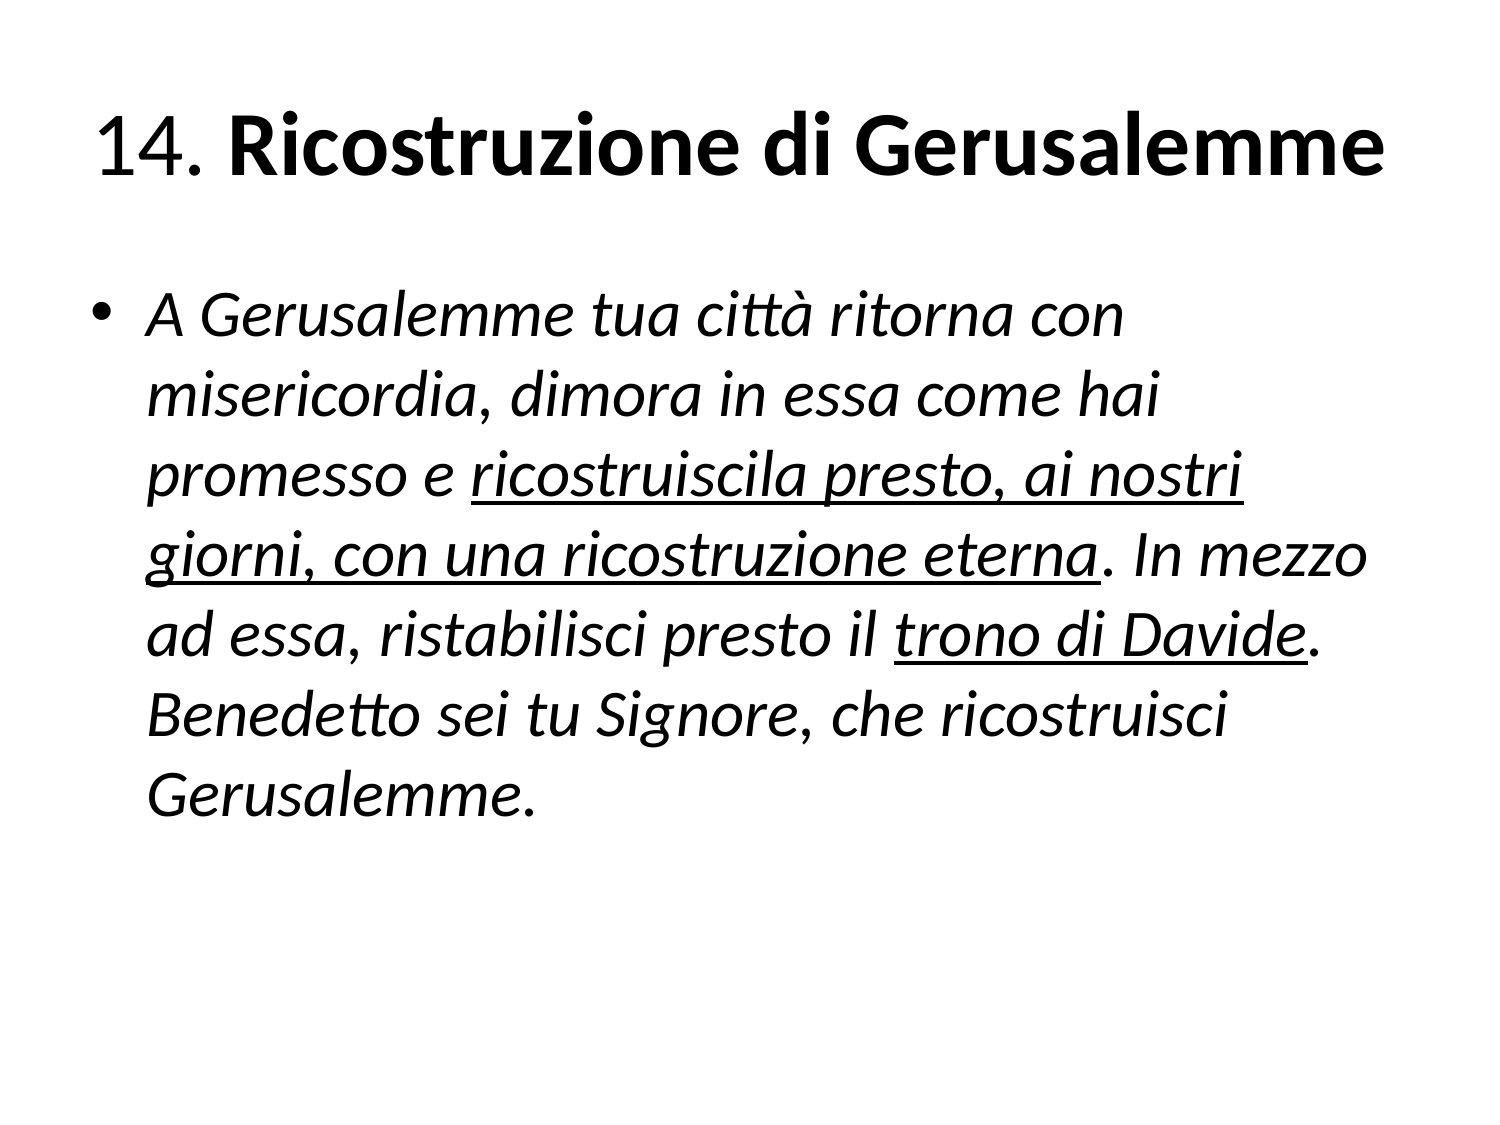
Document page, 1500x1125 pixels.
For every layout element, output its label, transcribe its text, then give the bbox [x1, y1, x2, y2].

title 14. Ricostruzione di Gerusalemme [75, 45, 1425, 233]
list A Gerusalemme tua città ritorna con misericordia, dimora in essa come hai promesso e ricostruiscila presto, ai nostri giorni, con una ricostruzione eterna. In mezzo ad essa, ristabilisci presto il trono di Davide. Benedetto sei tu Signore, che ricostruisci Gerusalemme. [75, 262, 1425, 1005]
